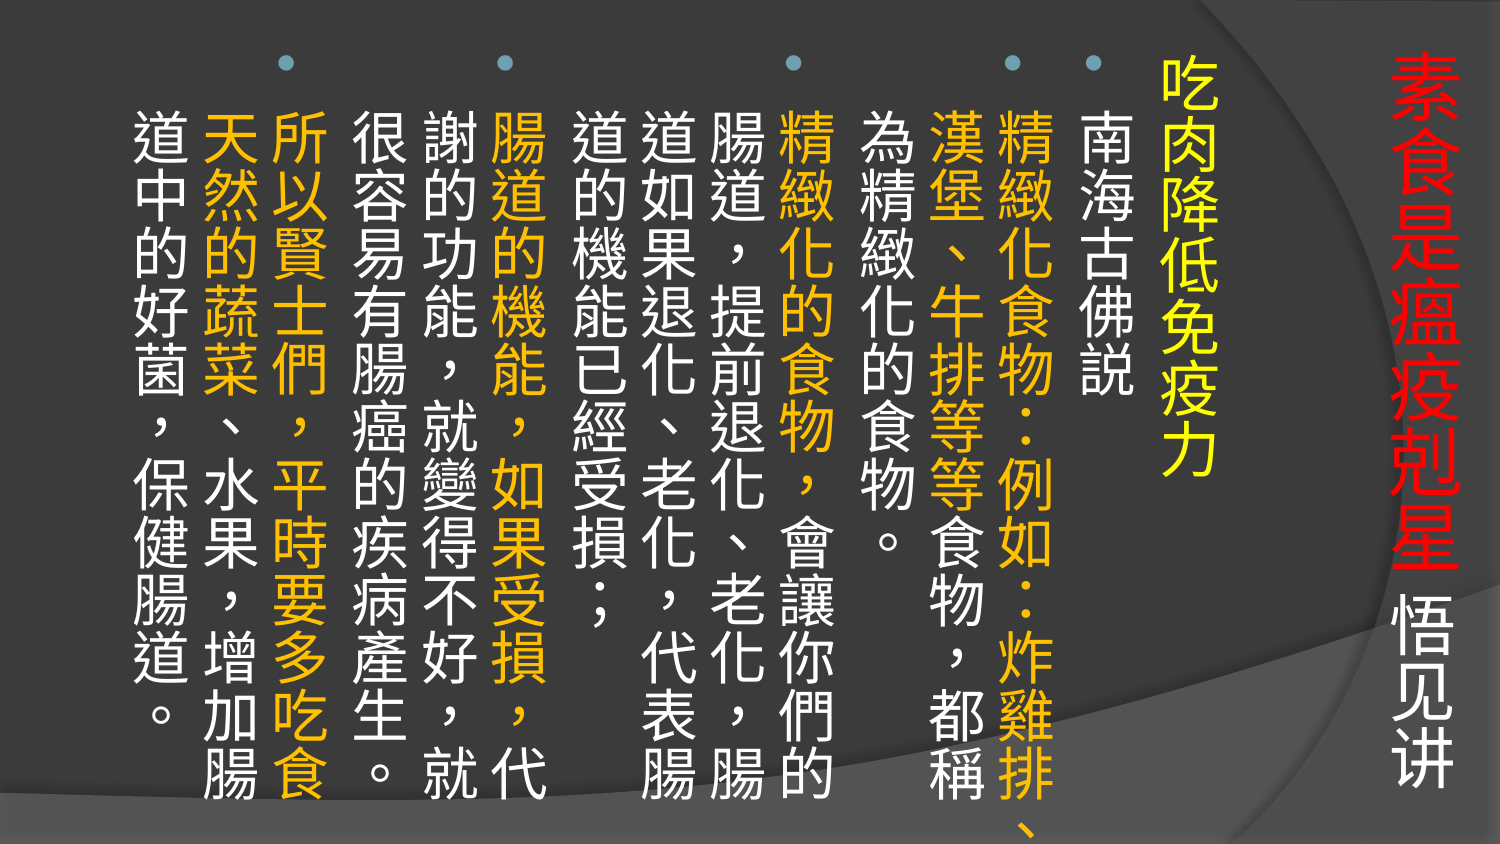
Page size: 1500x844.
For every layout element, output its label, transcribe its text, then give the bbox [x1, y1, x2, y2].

title 素食是瘟疫剋星 悟见讲 [1364, 21, 1483, 820]
list 吃肉降低免疫力 南海古佛説 精緻化食物：例如：炸雞排、漢堡、牛排等等食物，都稱為精緻化的食物。 精緻化的食物，會讓你們的腸道，提前退化、老化，腸道如果退化、老化，代表腸道的機能已經受損； 腸道的機能，如果受損，代謝的功能，就變得不好，就很容易有腸癌的疾病產生。 所以賢士們，平時要多吃食天然的蔬菜、水果，增加腸道中的好菌，保健腸道。 [36, 32, 1353, 820]
